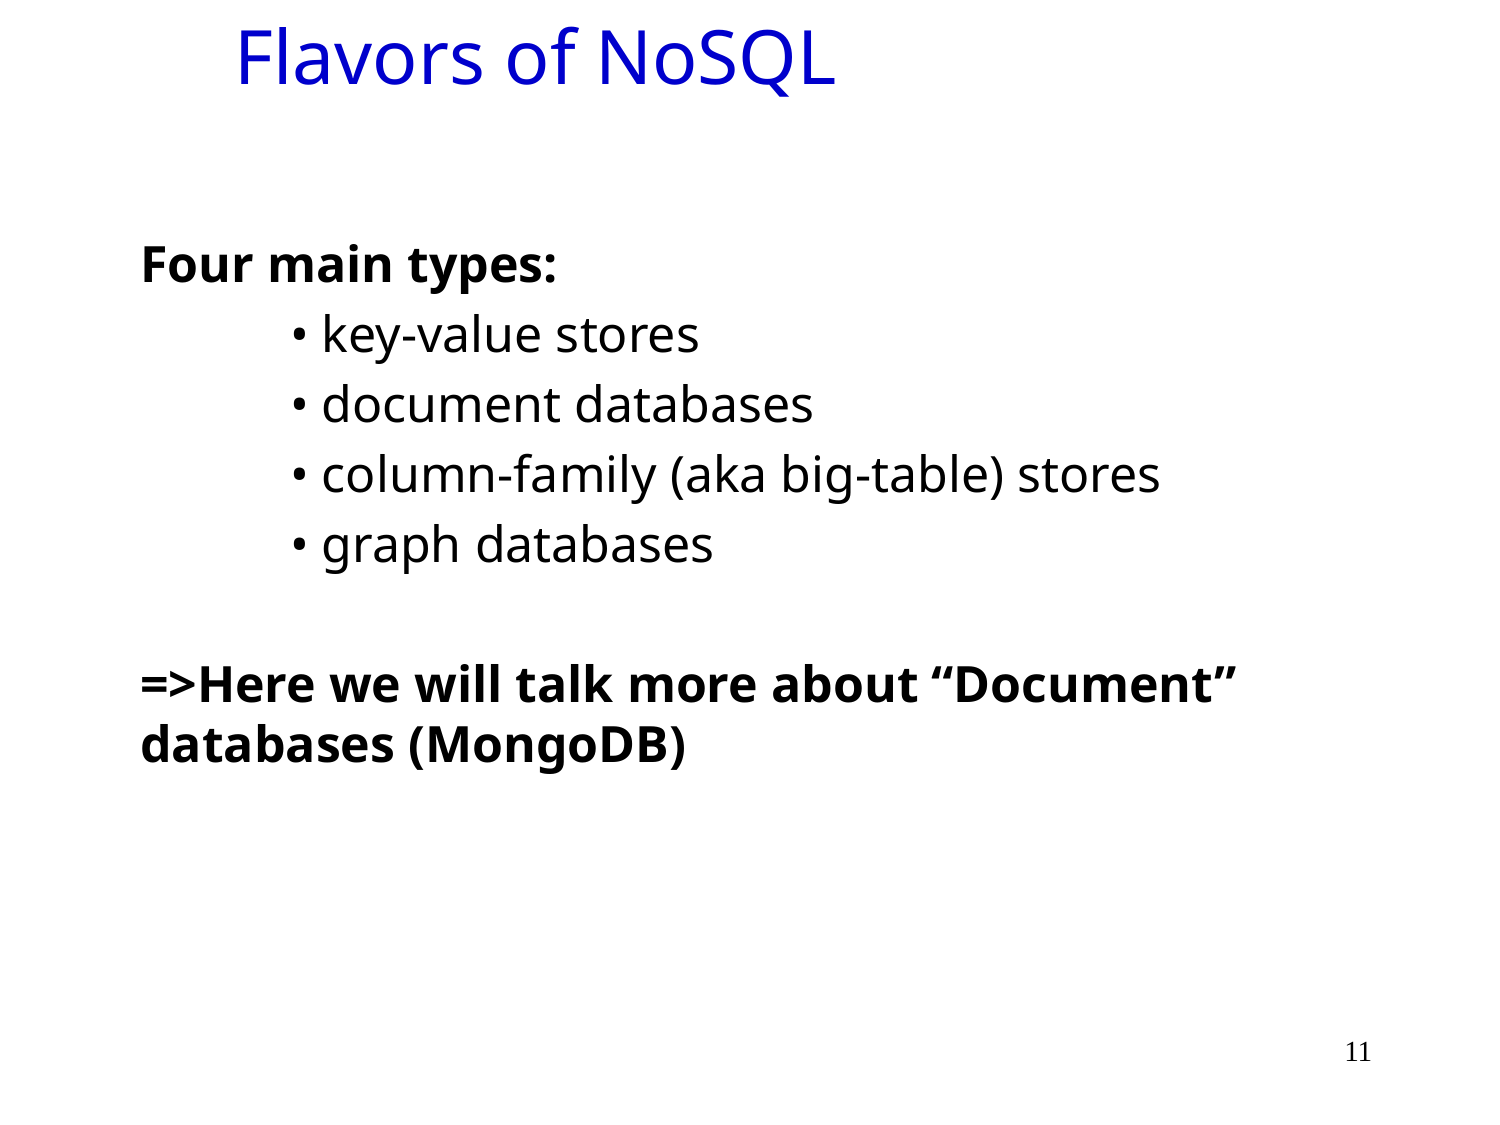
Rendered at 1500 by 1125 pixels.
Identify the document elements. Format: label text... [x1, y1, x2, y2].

slide_number 11 [1074, 1012, 1388, 1088]
title Flavors of NoSQL [199, 24, 1476, 176]
list Four main types: • key-value stores • document databases • column-family (aka big-table) stores • graph databases =>Here we will talk more about “Document” databases (MongoDB) [124, 224, 1401, 901]
